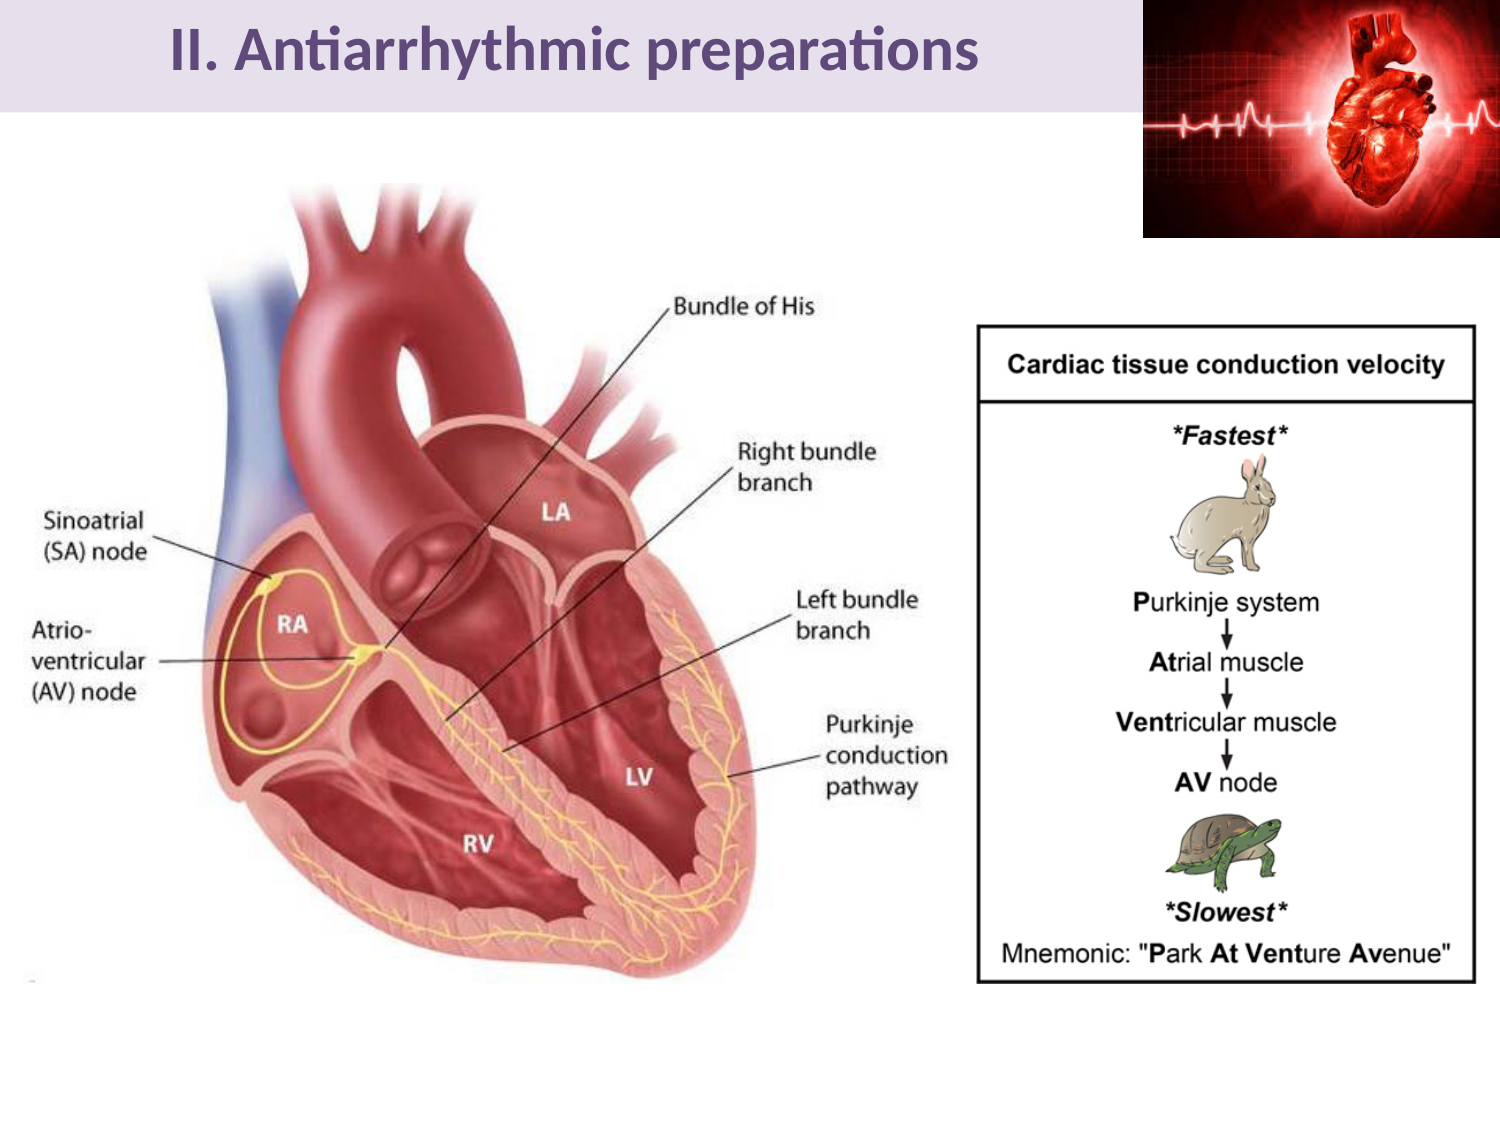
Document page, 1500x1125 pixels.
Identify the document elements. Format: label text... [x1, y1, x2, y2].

text_box II. Antiarrhythmic preparations [0, 0, 1140, 113]
picture [22, 183, 957, 985]
picture [974, 324, 1477, 985]
picture [1142, 0, 1500, 238]
